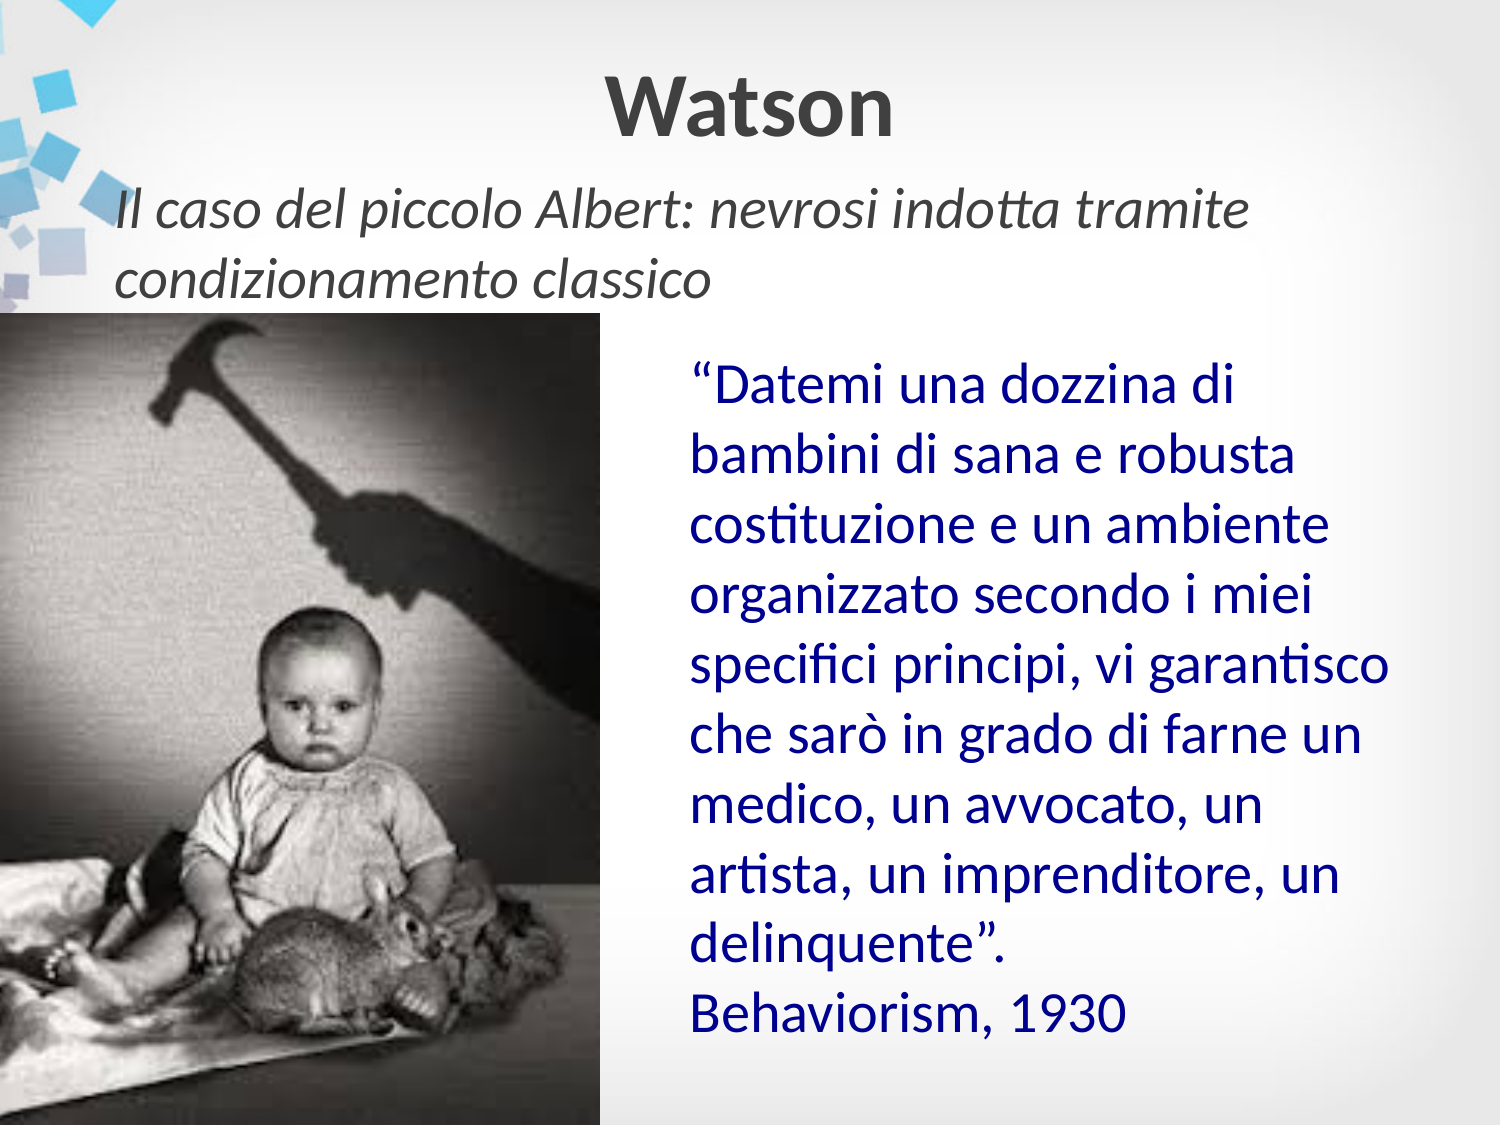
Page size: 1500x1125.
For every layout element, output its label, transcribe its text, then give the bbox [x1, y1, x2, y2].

text_box Il caso del piccolo Albert: nevrosi indotta tramite condizionamento classico [99, 162, 1463, 318]
text_box “Datemi una dozzina di bambini di sana e robusta costituzione e un ambiente organizzato secondo i miei specifici principi, vi garantisco che sarò in grado di farne un medico, un avvocato, un artista, un imprenditore, un delinquente”. Behaviorism, 1930 [674, 337, 1425, 1052]
title Watson [75, 37, 1425, 163]
picture [0, 0, 1500, 1125]
